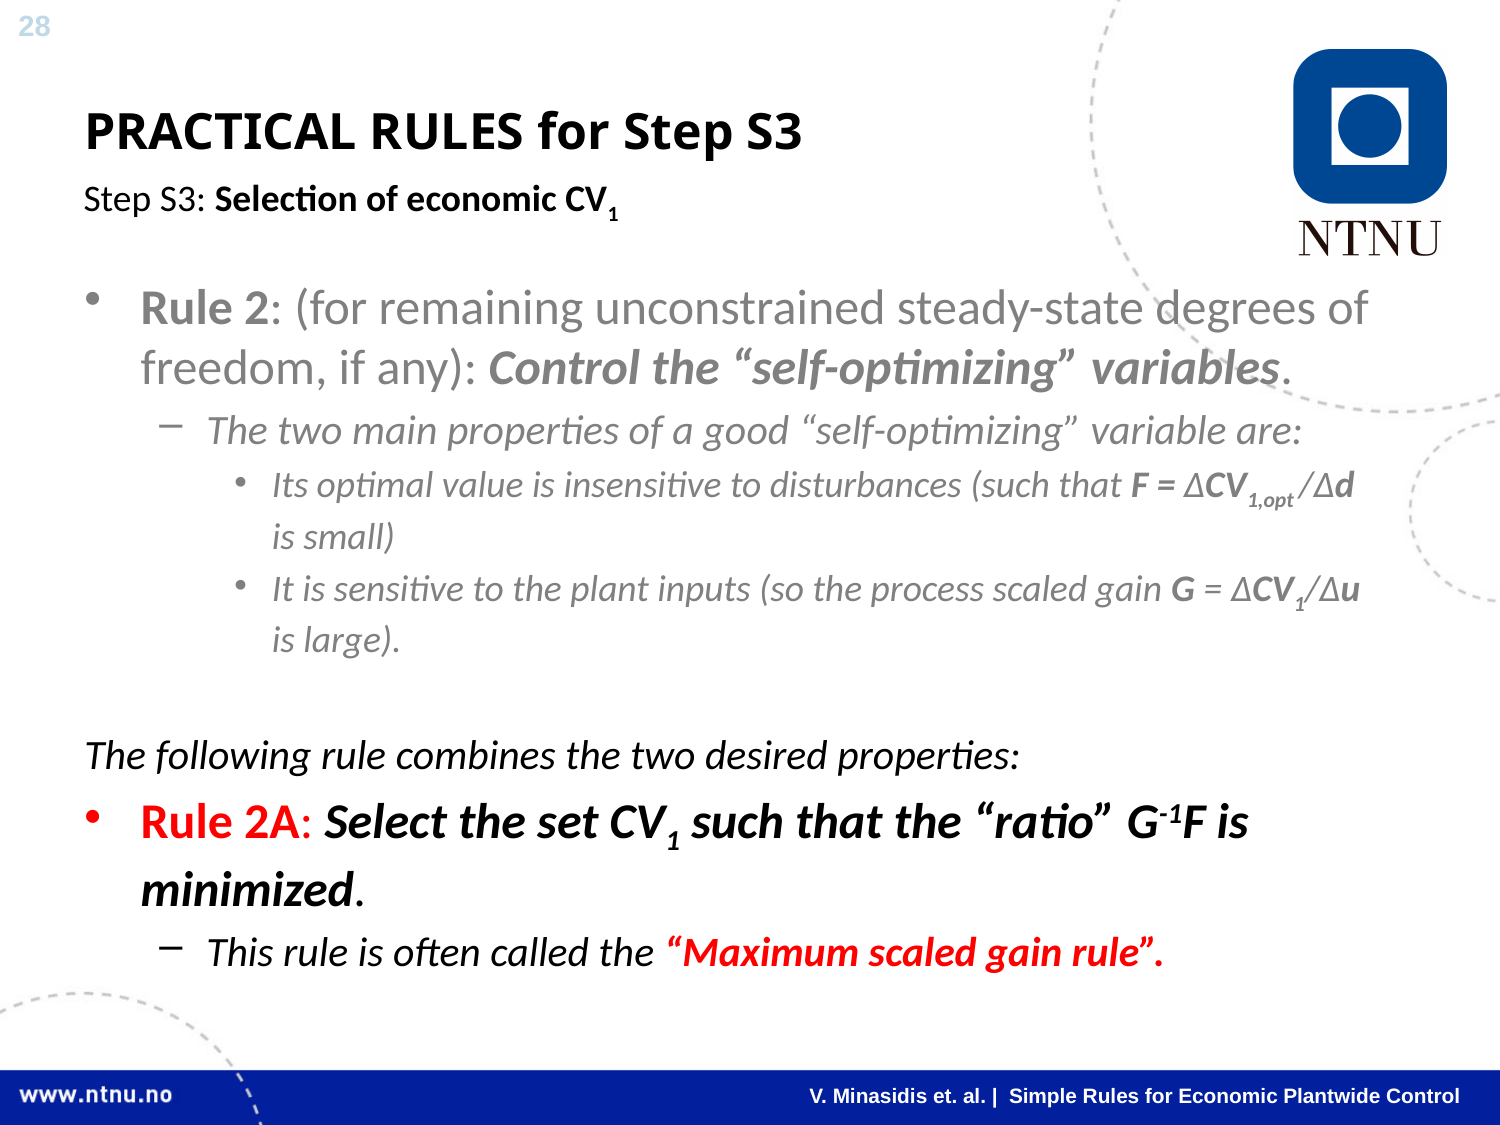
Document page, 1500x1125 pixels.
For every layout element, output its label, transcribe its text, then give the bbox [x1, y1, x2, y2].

picture [0, 0, 1500, 1125]
list Step S3: Selection of economic CV1 [68, 166, 1288, 238]
list Rule 2: (for remaining unconstrained steady-state degrees of freedom, if any): Control the “self-optimizing” variables. The two main properties of a good “self-optimizing” variable are: Ιts optimal value is insensitive to disturbances (such that F = ΔCV1,opt /Δd is small) Ιt is sensitive to the plant inputs (so the process scaled gain G = ΔCV1/Δu is large). The following rule combines the two desired properties: Rule 2A: Select the set CV1 such that the “ratio” G-1F is minimized. This rule is often called the “Maximum scaled gain rule”. [69, 267, 1400, 1029]
title PRACTICAL RULES for Step S3 [69, 54, 1288, 166]
